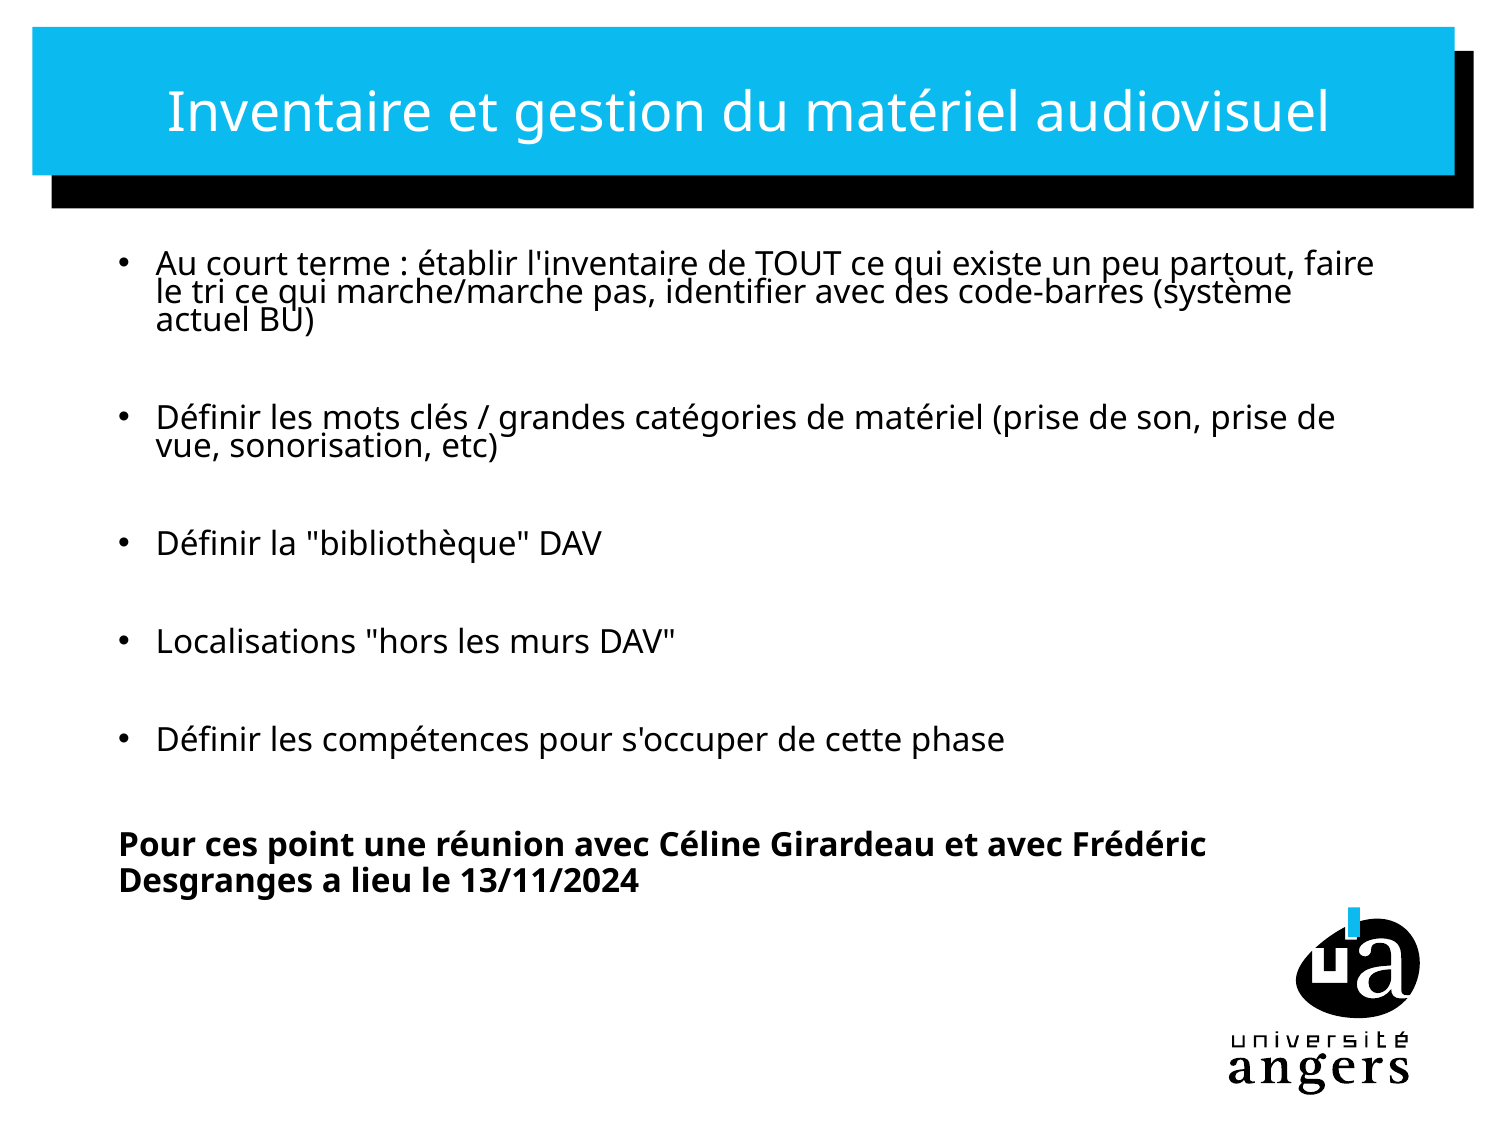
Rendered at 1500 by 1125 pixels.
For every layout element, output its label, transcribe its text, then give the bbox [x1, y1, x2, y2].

list Au court terme : établir l'inventaire de TOUT ce qui existe un peu partout, faire le tri ce qui marche/marche pas, identifier avec des code-barres (système actuel BU) Définir les mots clés / grandes catégories de matériel (prise de son, prise de vue, sonorisation, etc) Définir la "bibliothèque" DAV Localisations "hors les murs DAV" Définir les compétences pour s'occuper de cette phase Pour ces point une réunion avec Céline Girardeau et avec Frédéric Desgranges a lieu le 13/11/2024 [103, 246, 1397, 1014]
title Inventaire et gestion du matériel audiovisuel [103, 50, 1397, 176]
